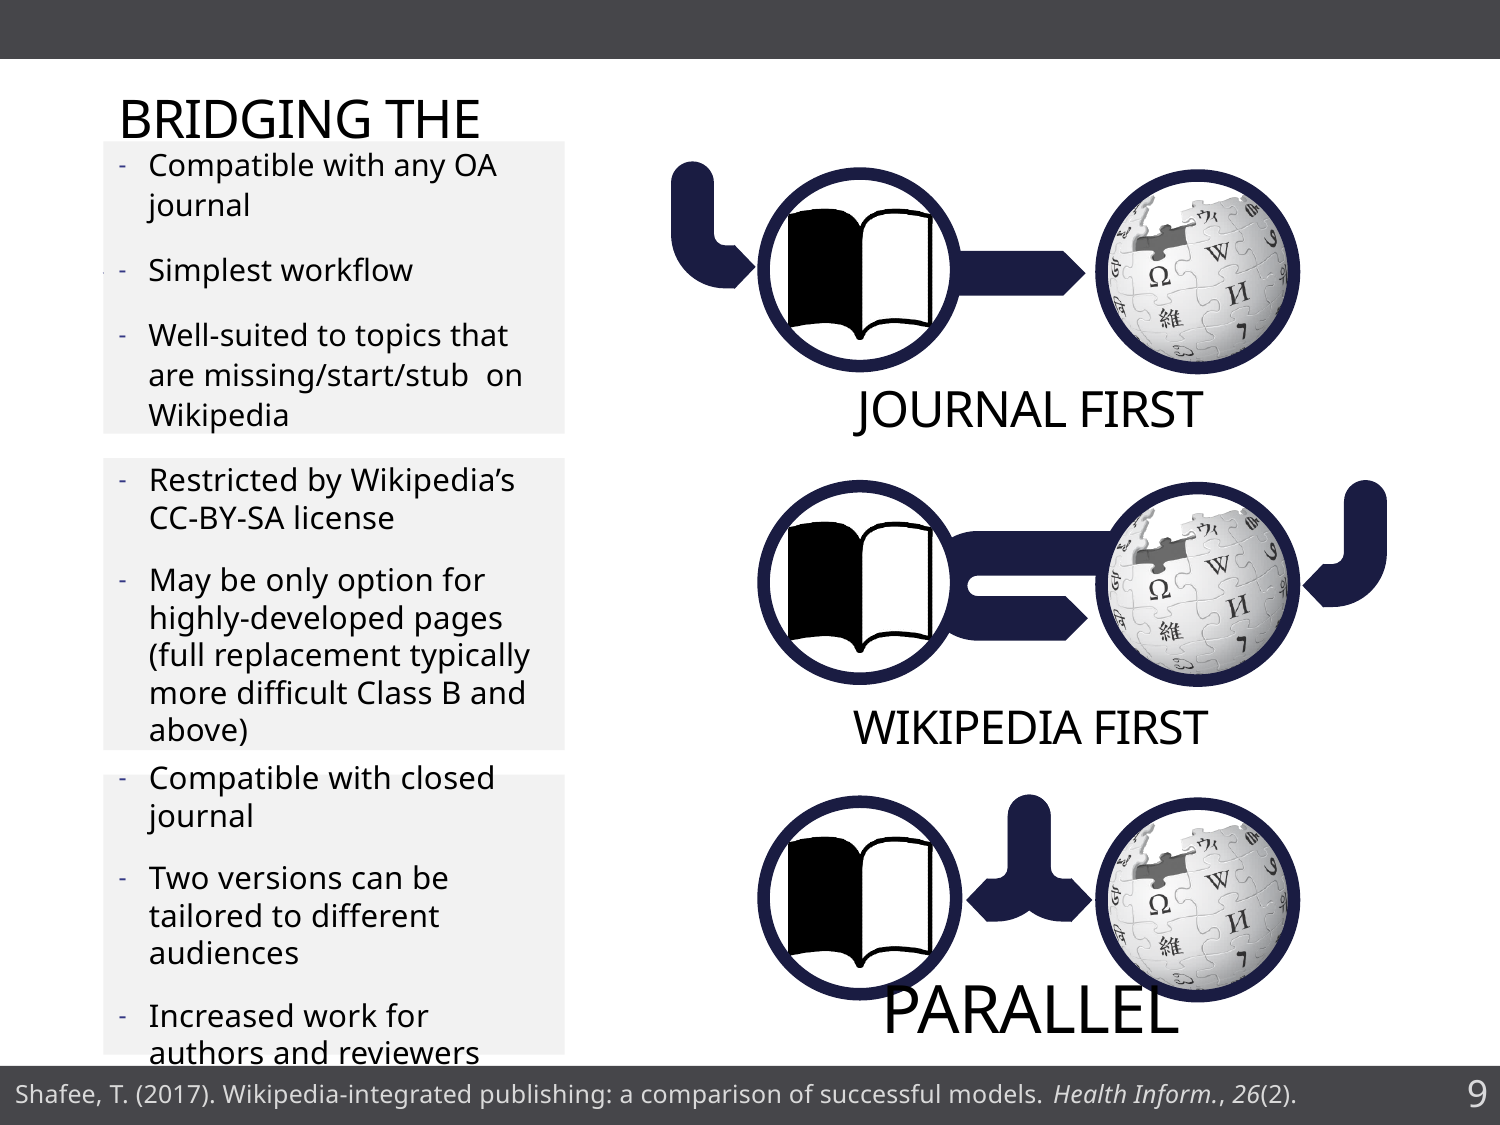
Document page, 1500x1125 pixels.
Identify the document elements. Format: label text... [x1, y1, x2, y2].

text_box Compatible with closed journal Two versions can be tailored to different audiences Increased work for authors and reviewers [103, 774, 565, 1055]
text_box Restricted by Wikipedia’s CC-BY-SA license May be only option for highly-developed pages (full replacement typically more difficult Class B and above) [103, 458, 565, 751]
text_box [670, 161, 1229, 446]
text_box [763, 794, 1229, 1056]
text_box Compatible with any OA journal Simplest workflow Well-suited to topics that are missing/start/stub on Wikipedia [103, 141, 565, 434]
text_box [833, 479, 1388, 763]
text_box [1234, 175, 1313, 371]
slide_number 9 [1430, 1065, 1496, 1125]
title Bridging the academic divide [103, 75, 498, 141]
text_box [763, 485, 827, 679]
list Shafee, T. (2017). Wikipedia-integrated publishing: a comparison of successful models. Health Inform., 26(2). [0, 1065, 1414, 1125]
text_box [1232, 794, 1313, 999]
